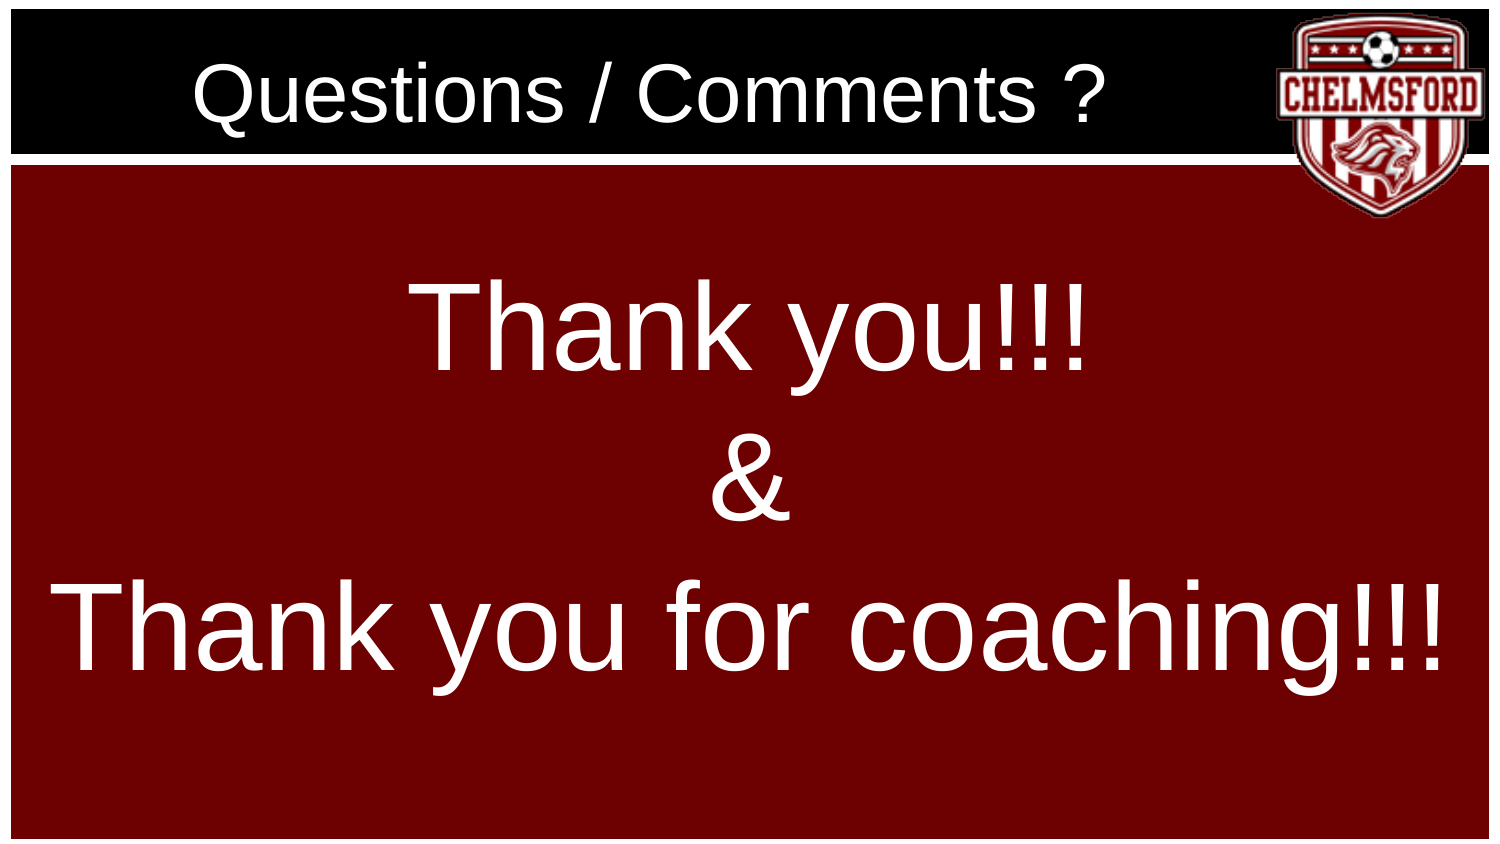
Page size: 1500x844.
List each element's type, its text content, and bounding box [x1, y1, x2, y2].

list Thank you!!! & Thank you for coaching!!! [24, 178, 1475, 816]
picture [1275, 10, 1487, 220]
title Questions / Comments ? [75, 18, 1225, 160]
